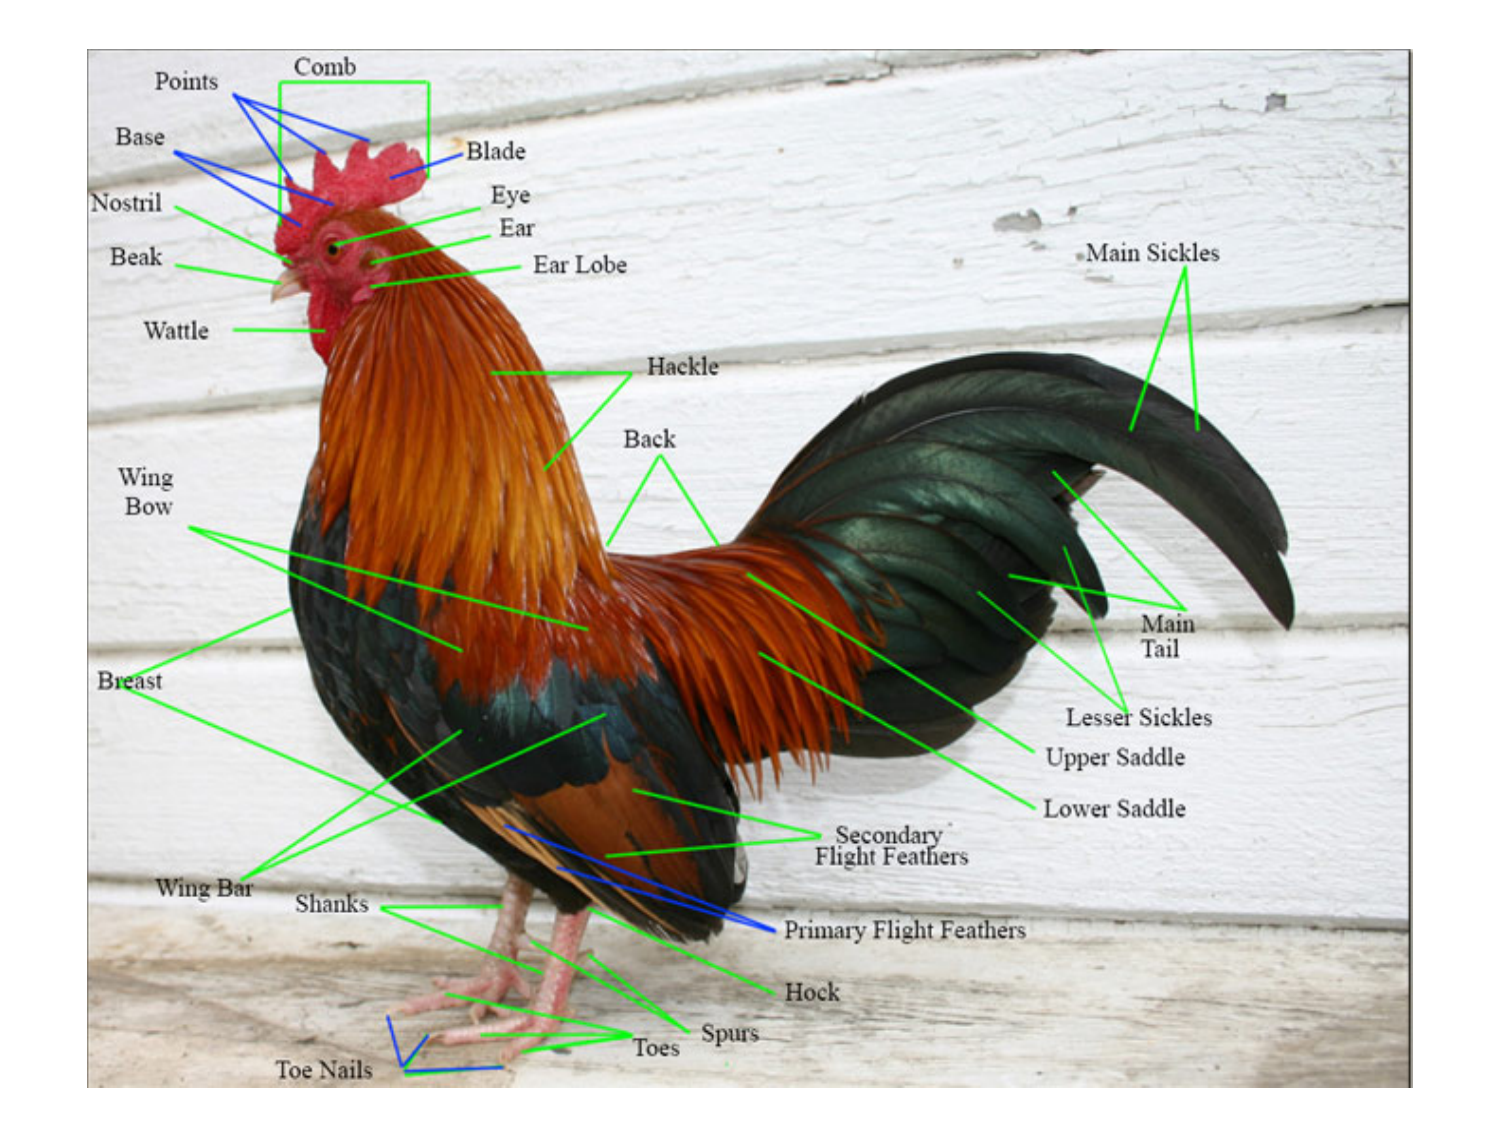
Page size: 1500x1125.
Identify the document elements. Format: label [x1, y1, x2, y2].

picture [87, 49, 1413, 1088]
